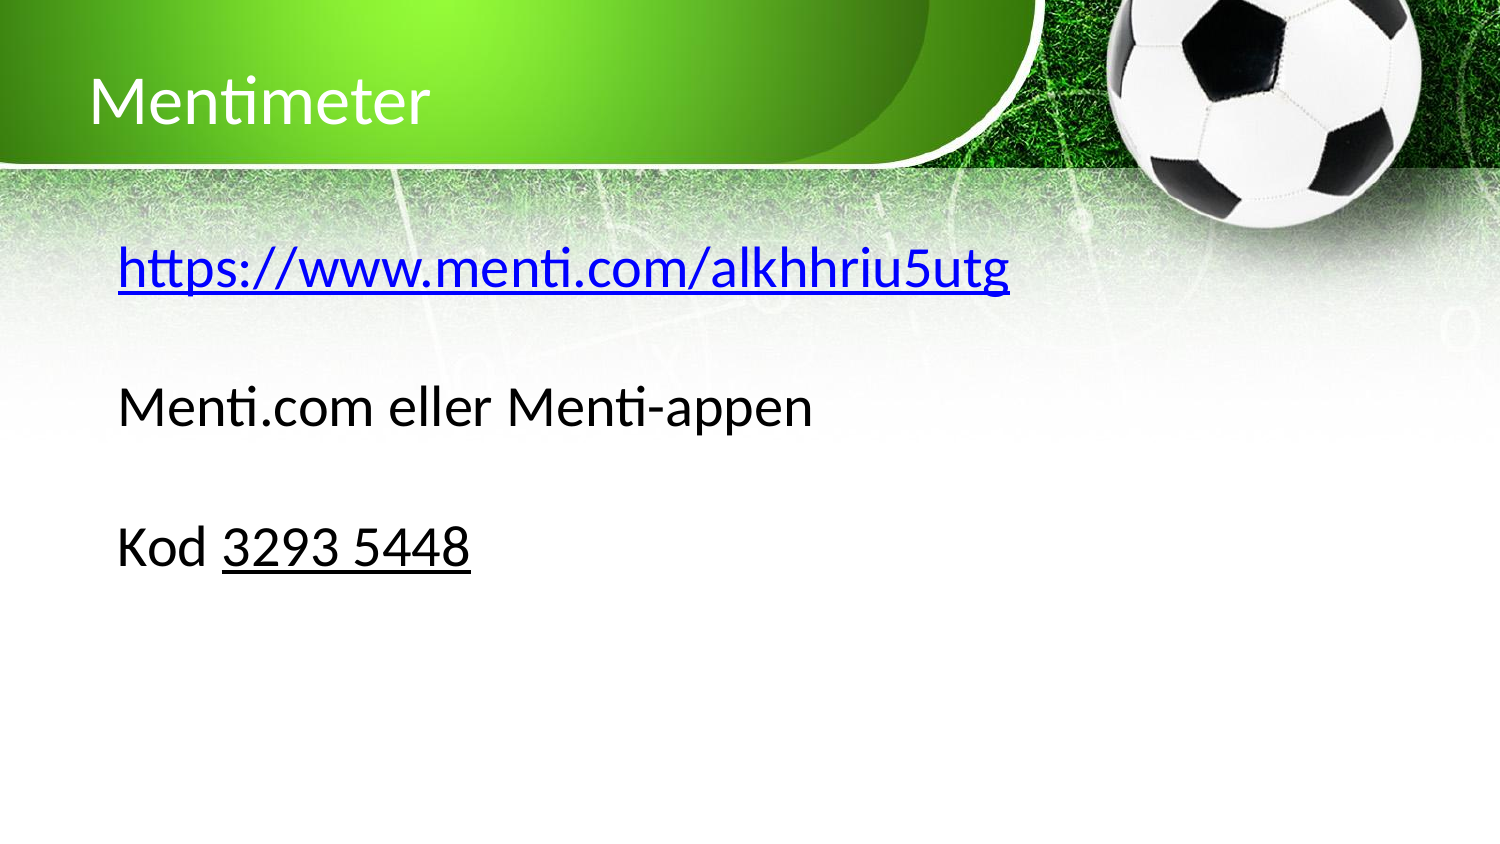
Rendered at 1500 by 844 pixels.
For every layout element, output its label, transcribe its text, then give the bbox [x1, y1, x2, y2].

picture [0, 0, 1500, 844]
title Mentimeter [73, 46, 1427, 147]
list https://www.menti.com/alkhhriu5utg Menti.com eller Menti-appen Kod 3293 5448 [73, 221, 1427, 798]
